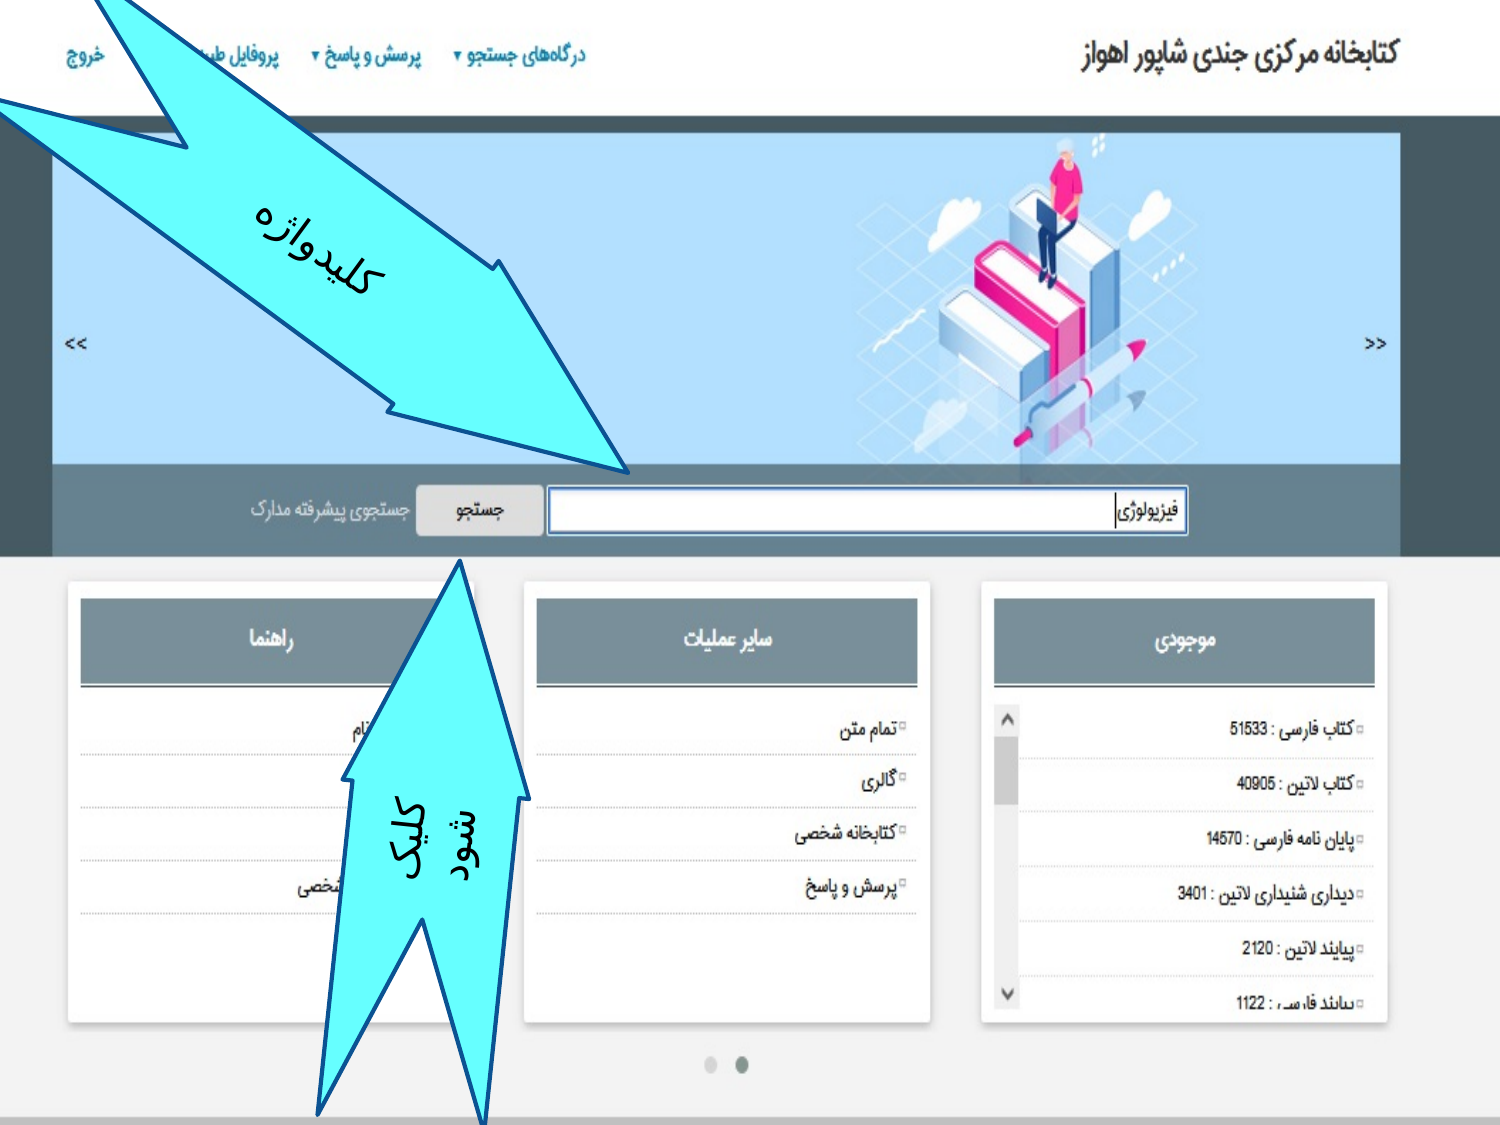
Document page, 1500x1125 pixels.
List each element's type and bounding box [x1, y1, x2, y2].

list [0, 0, 1500, 1125]
